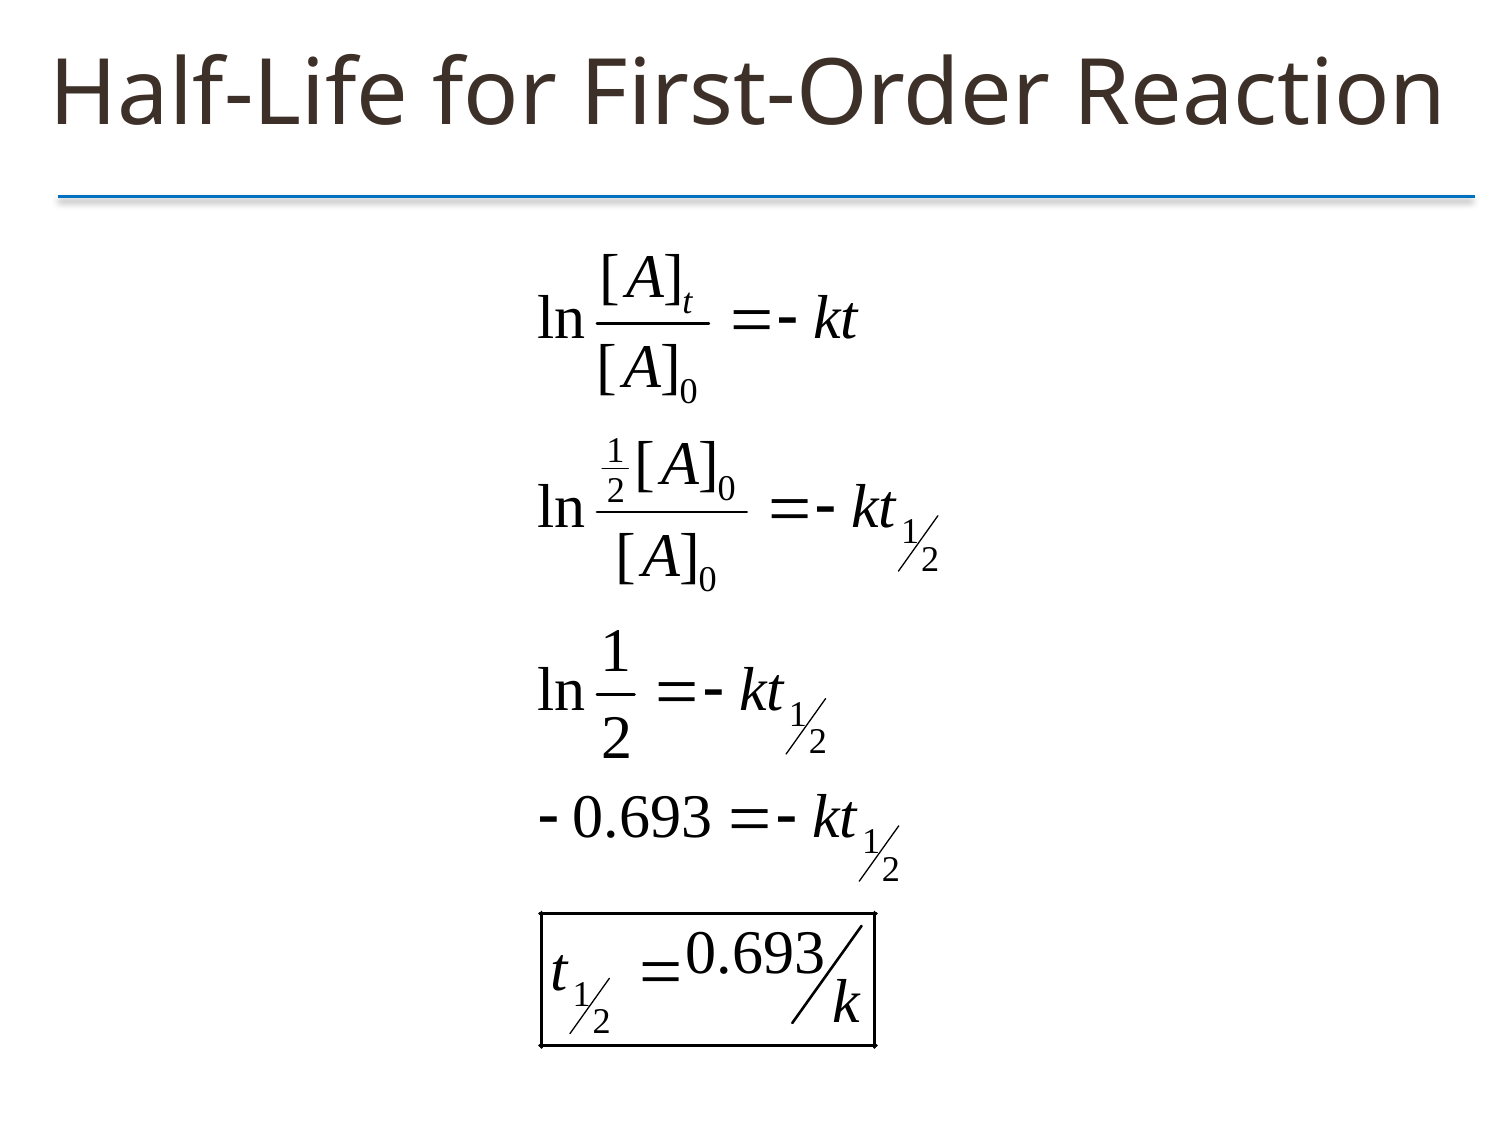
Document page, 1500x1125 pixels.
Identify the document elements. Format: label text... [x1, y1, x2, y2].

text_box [528, 238, 960, 1063]
text_box Half-Life for First-Order Reaction [0, 16, 1498, 180]
